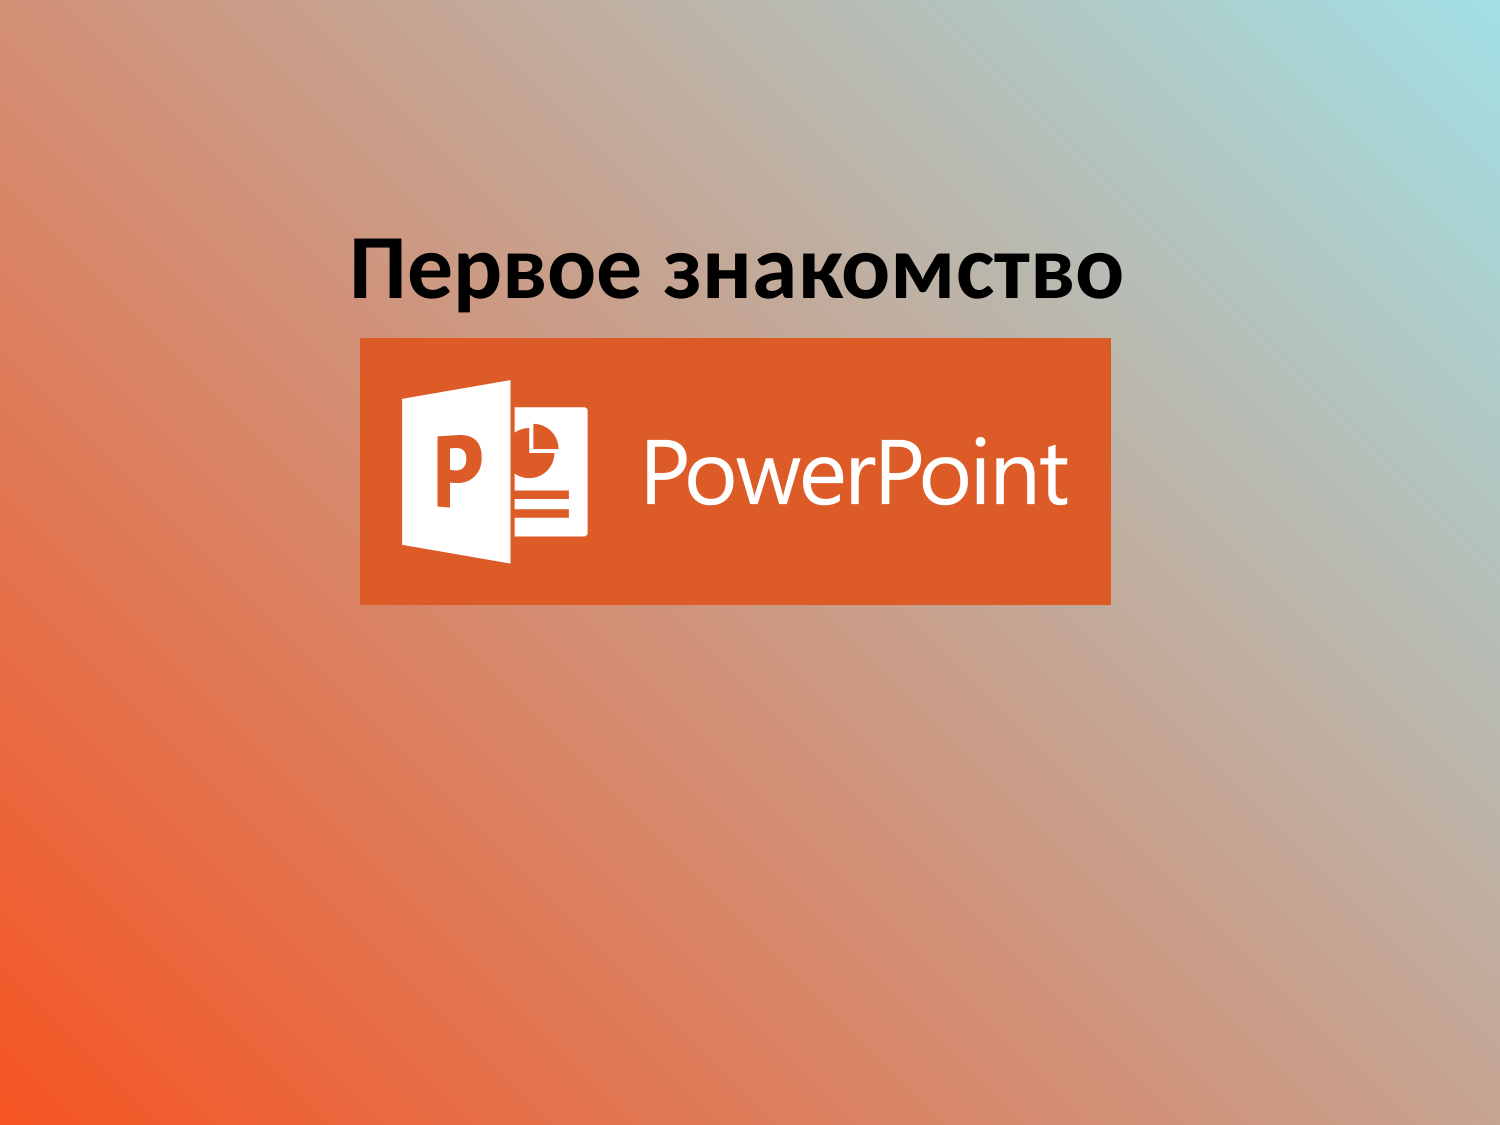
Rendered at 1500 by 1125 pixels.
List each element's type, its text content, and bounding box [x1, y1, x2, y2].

title Первое знакомство [100, 141, 1376, 383]
picture [359, 337, 1111, 605]
